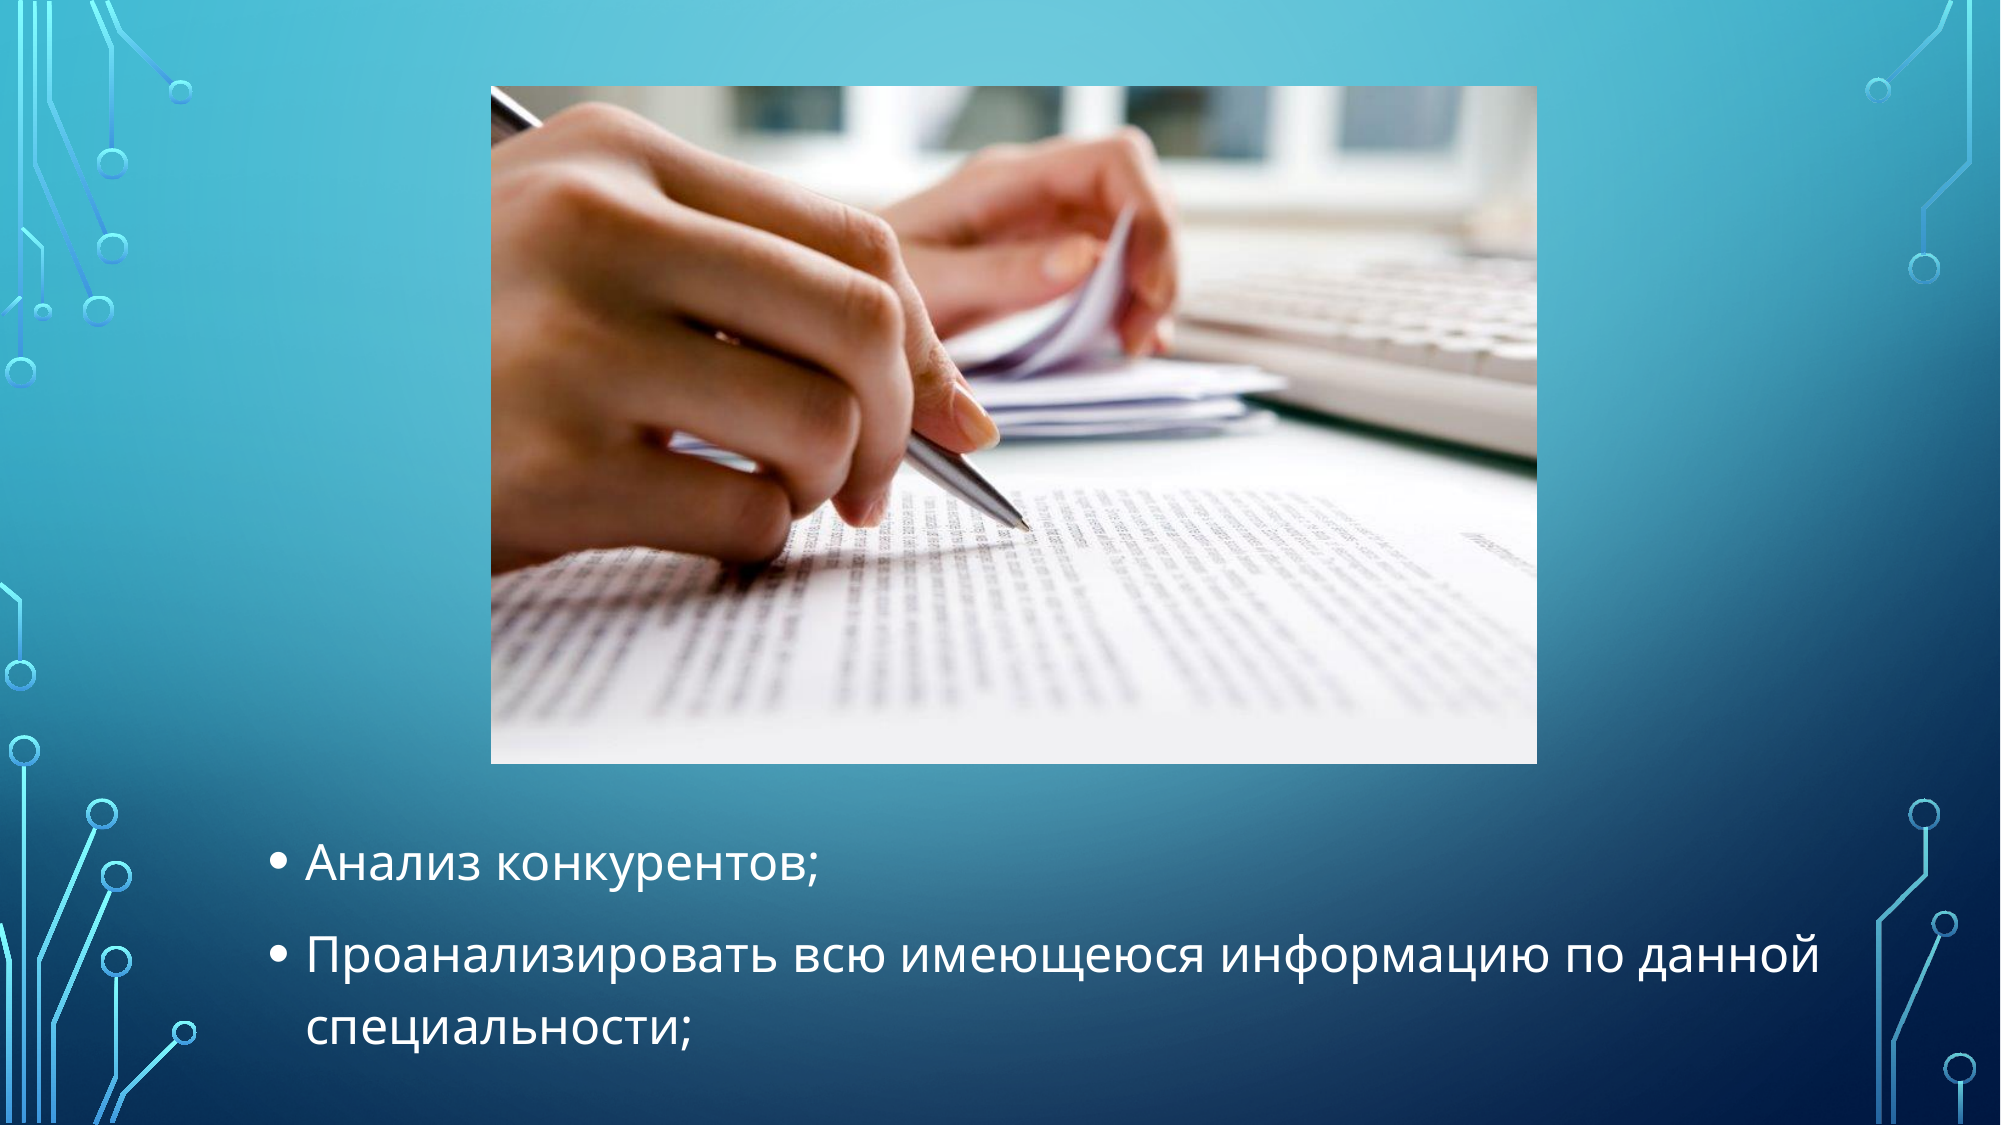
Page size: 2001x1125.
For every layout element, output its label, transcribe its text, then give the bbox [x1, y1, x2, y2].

list Анализ конкурентов; Проанализировать всю имеющеюся информацию по данной специальности; [252, 810, 1878, 1112]
picture [490, 86, 1537, 764]
